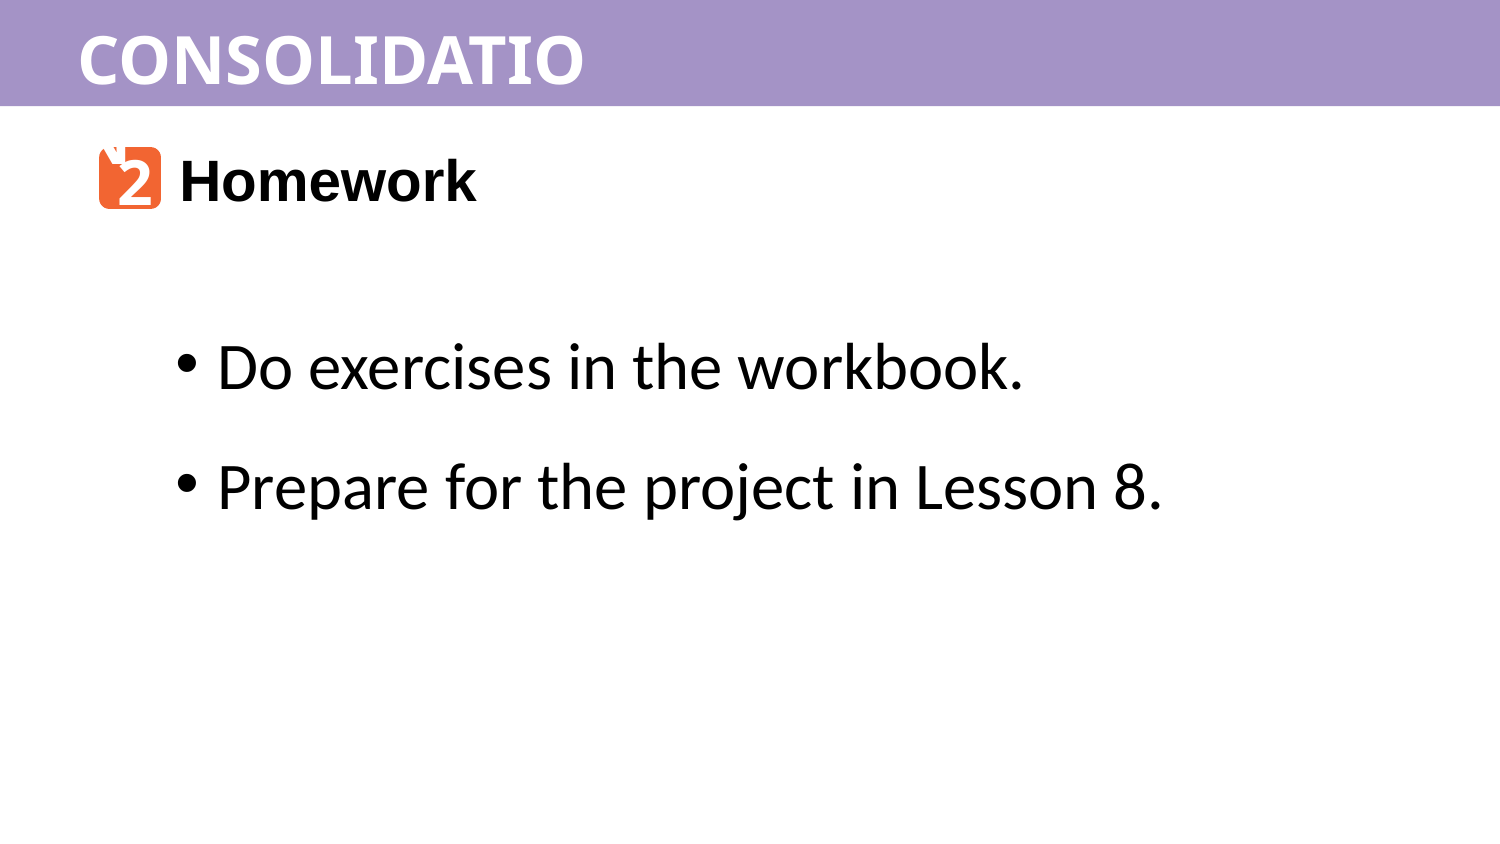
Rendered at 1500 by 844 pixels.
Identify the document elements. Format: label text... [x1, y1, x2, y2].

text_box [98, 185, 102, 208]
text_box [159, 185, 163, 207]
subtitle Do exercises in the workbook. Prepare for the project in Lesson 8. [158, 282, 1391, 636]
text_box 2 [102, 185, 159, 226]
text_box CONSOLIDATION [62, 10, 625, 185]
text_box [0, 0, 1500, 107]
text_box Homework [164, 135, 728, 221]
